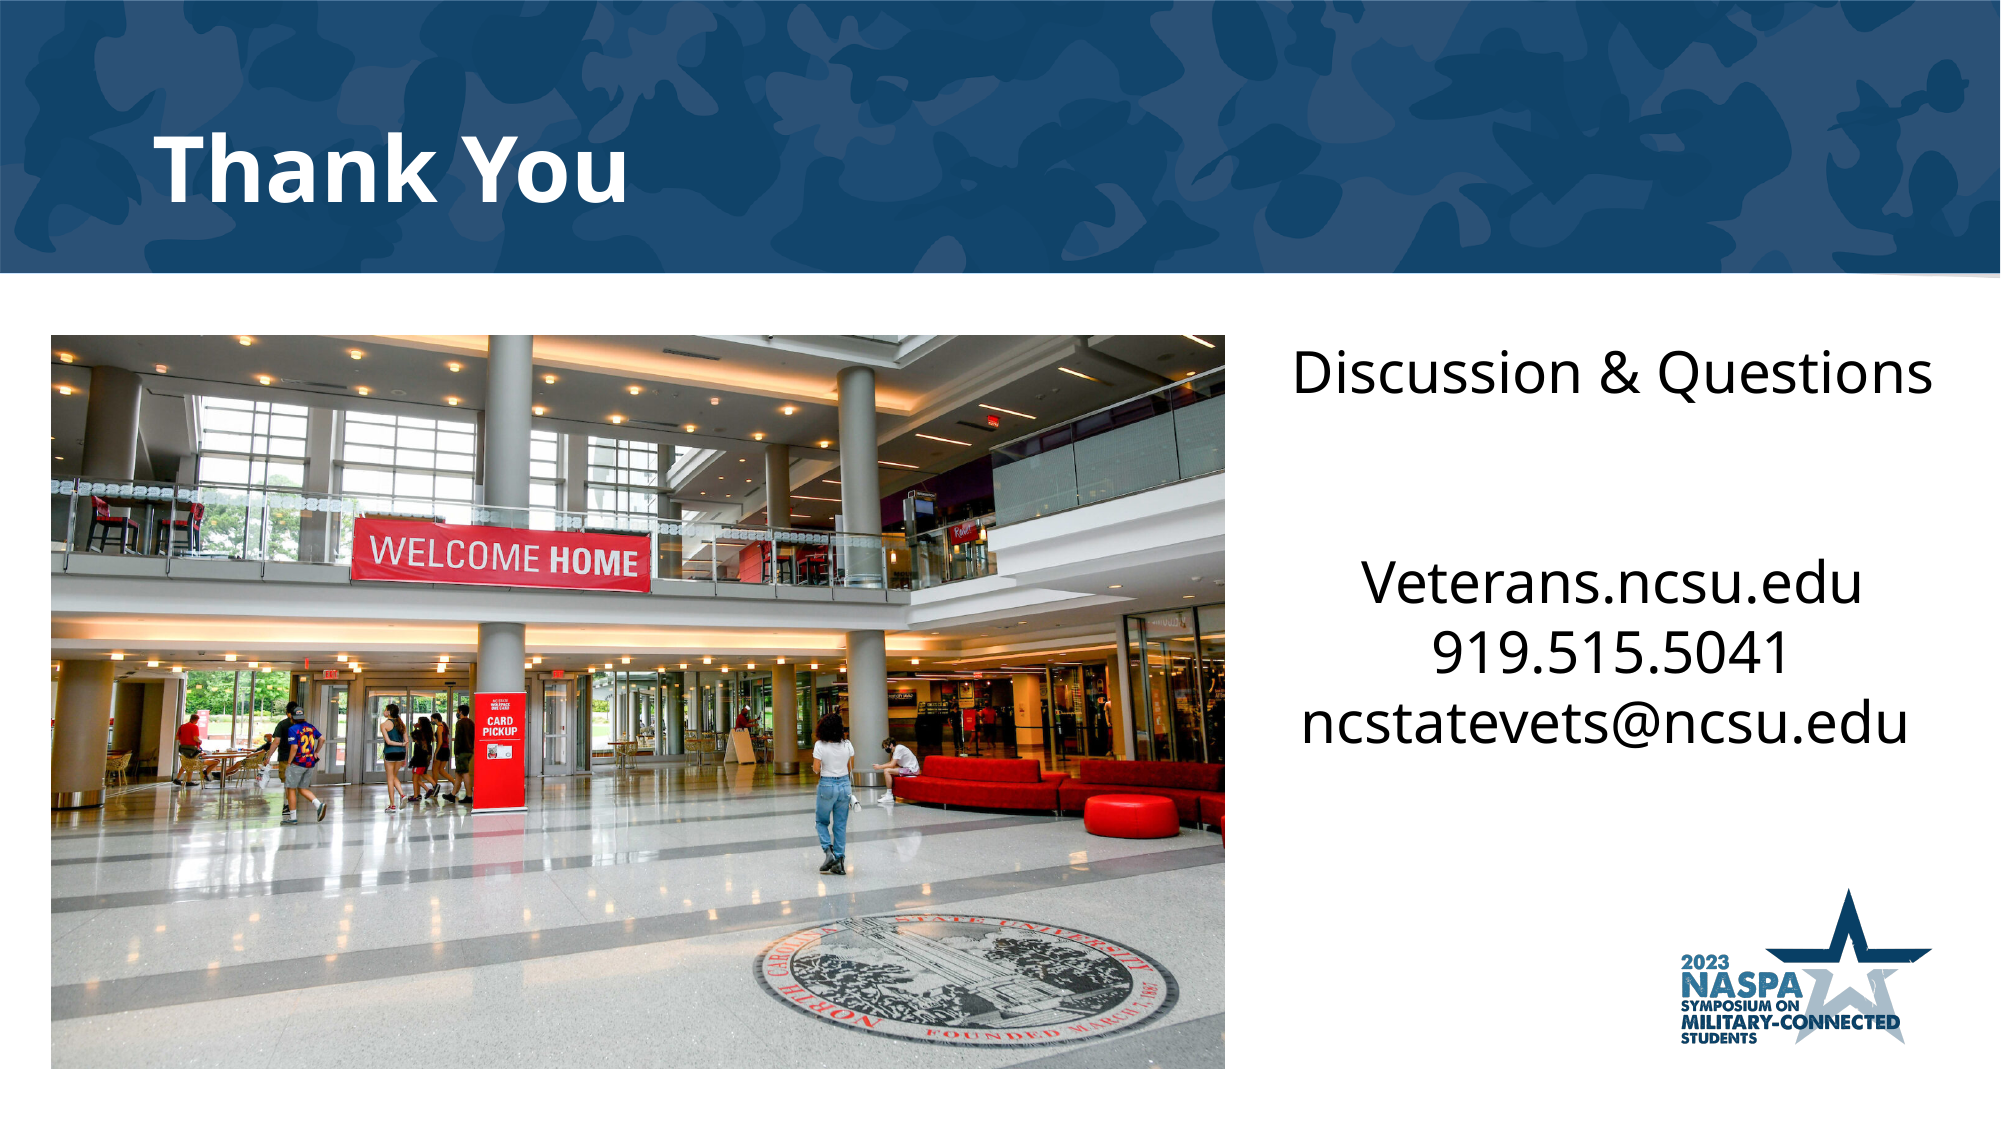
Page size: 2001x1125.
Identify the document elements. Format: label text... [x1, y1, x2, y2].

picture [0, 0, 2001, 1125]
title Thank You [137, 59, 1863, 278]
text_box Discussion & Questions Veterans.ncsu.edu 919.515.5041 ncstatevets@ncsu.edu [1271, 319, 1955, 770]
